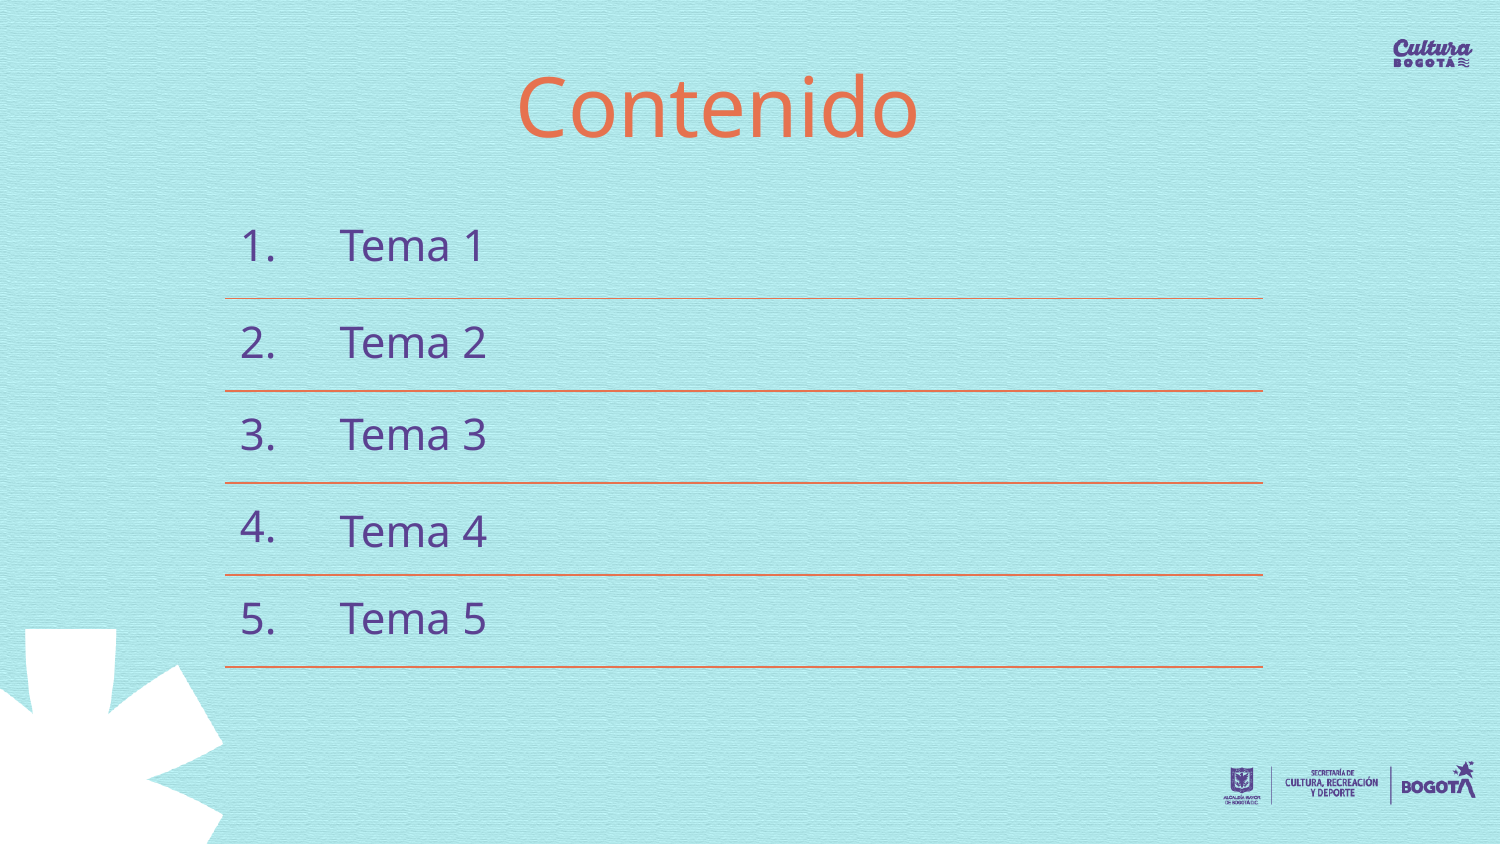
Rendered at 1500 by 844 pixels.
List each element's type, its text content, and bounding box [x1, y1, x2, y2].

text_box 1. [224, 208, 306, 287]
text_box Contenido [487, 50, 950, 171]
text_box Tema 5 [324, 584, 1003, 660]
text_box Tema 1 [324, 208, 1003, 287]
text_box 3. [224, 397, 306, 475]
text_box 2. [224, 305, 306, 383]
text_box Tema 3 [324, 400, 1003, 475]
text_box 5. [224, 582, 306, 660]
picture [0, 0, 1500, 844]
text_box Tema 2 [324, 308, 1003, 383]
text_box Tema 4 [324, 494, 1003, 572]
text_box 4. [224, 489, 306, 568]
